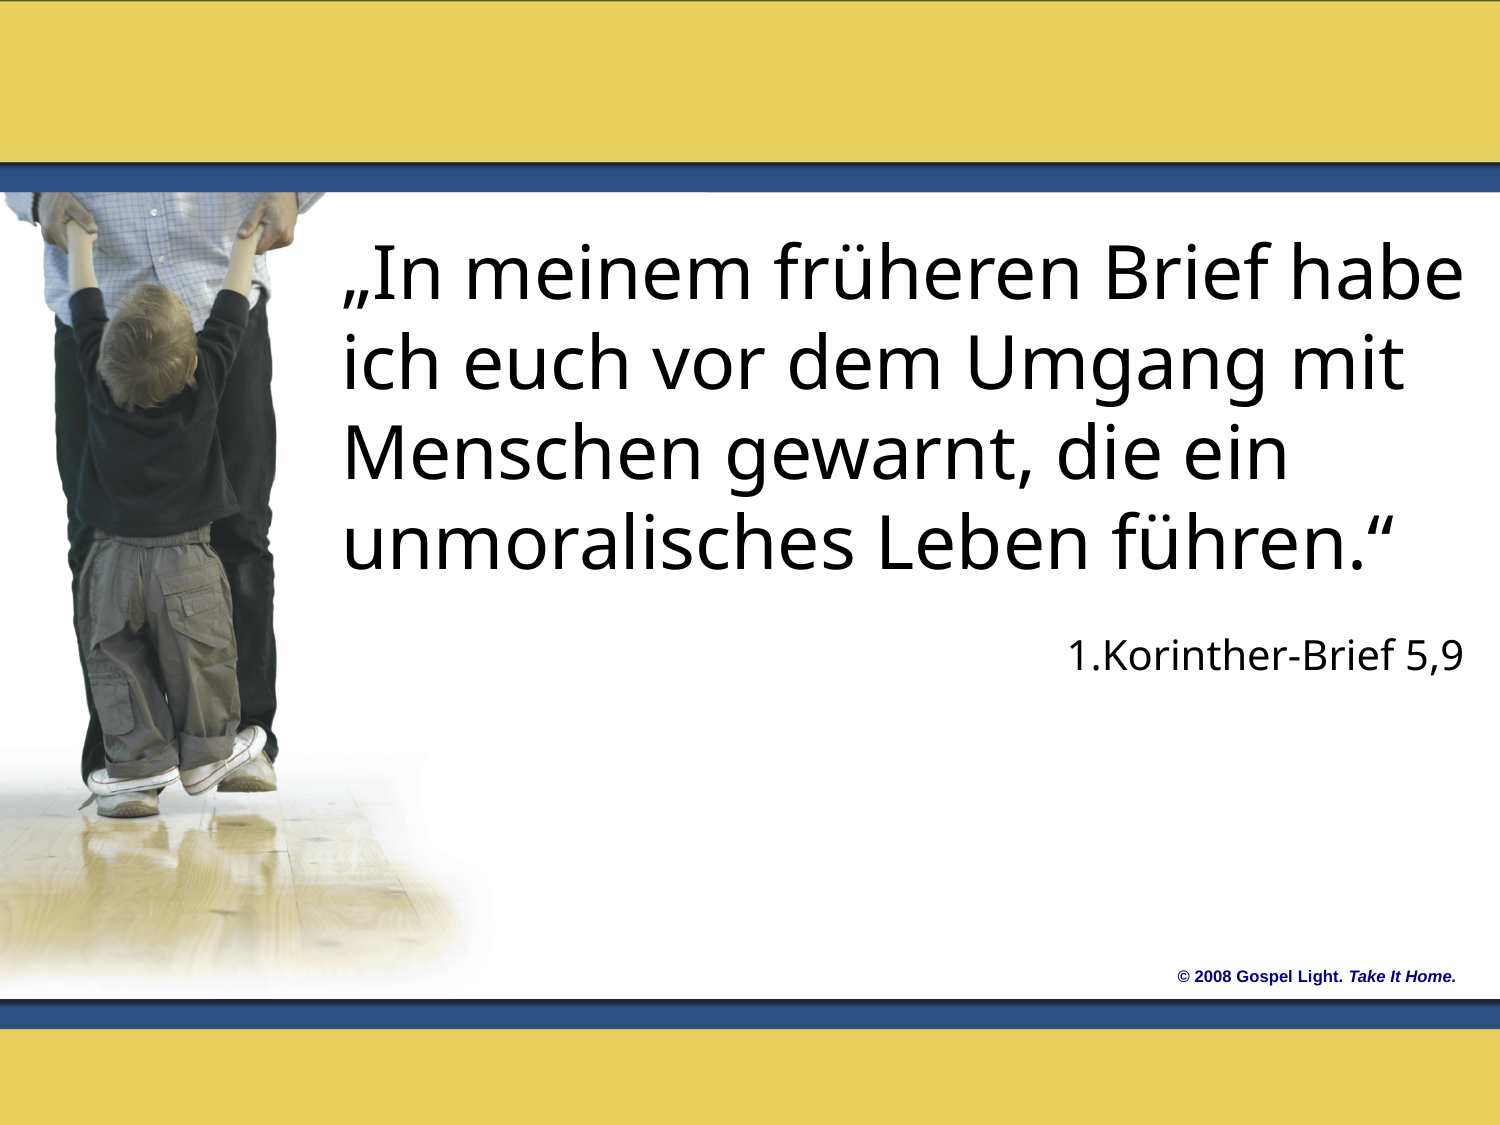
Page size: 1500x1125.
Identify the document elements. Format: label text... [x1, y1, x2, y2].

text_box 1.Korinther-Brief 5,9 [266, 621, 1480, 687]
picture [0, 0, 1500, 1125]
text_box „In meinem früheren Brief habe ich euch vor dem Umgang mit Menschen gewarnt, die ein unmoralisches Leben führen.“ [326, 217, 1500, 593]
